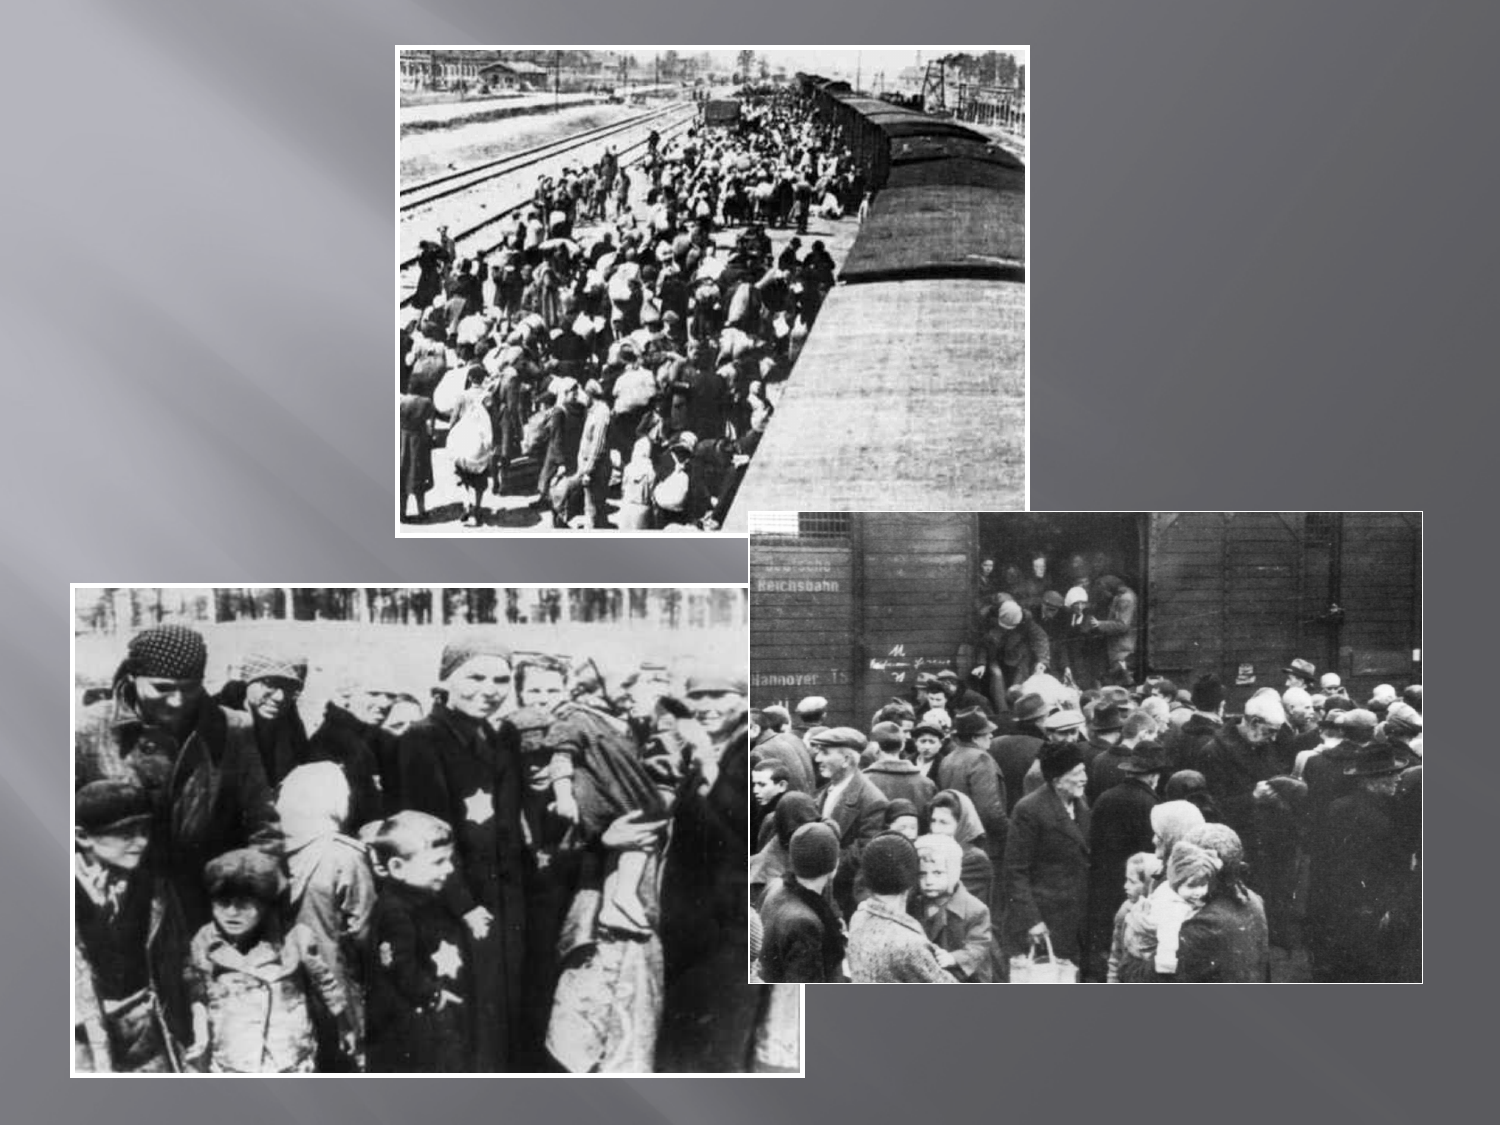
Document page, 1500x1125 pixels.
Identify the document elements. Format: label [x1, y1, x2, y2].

picture [74, 49, 1423, 1074]
